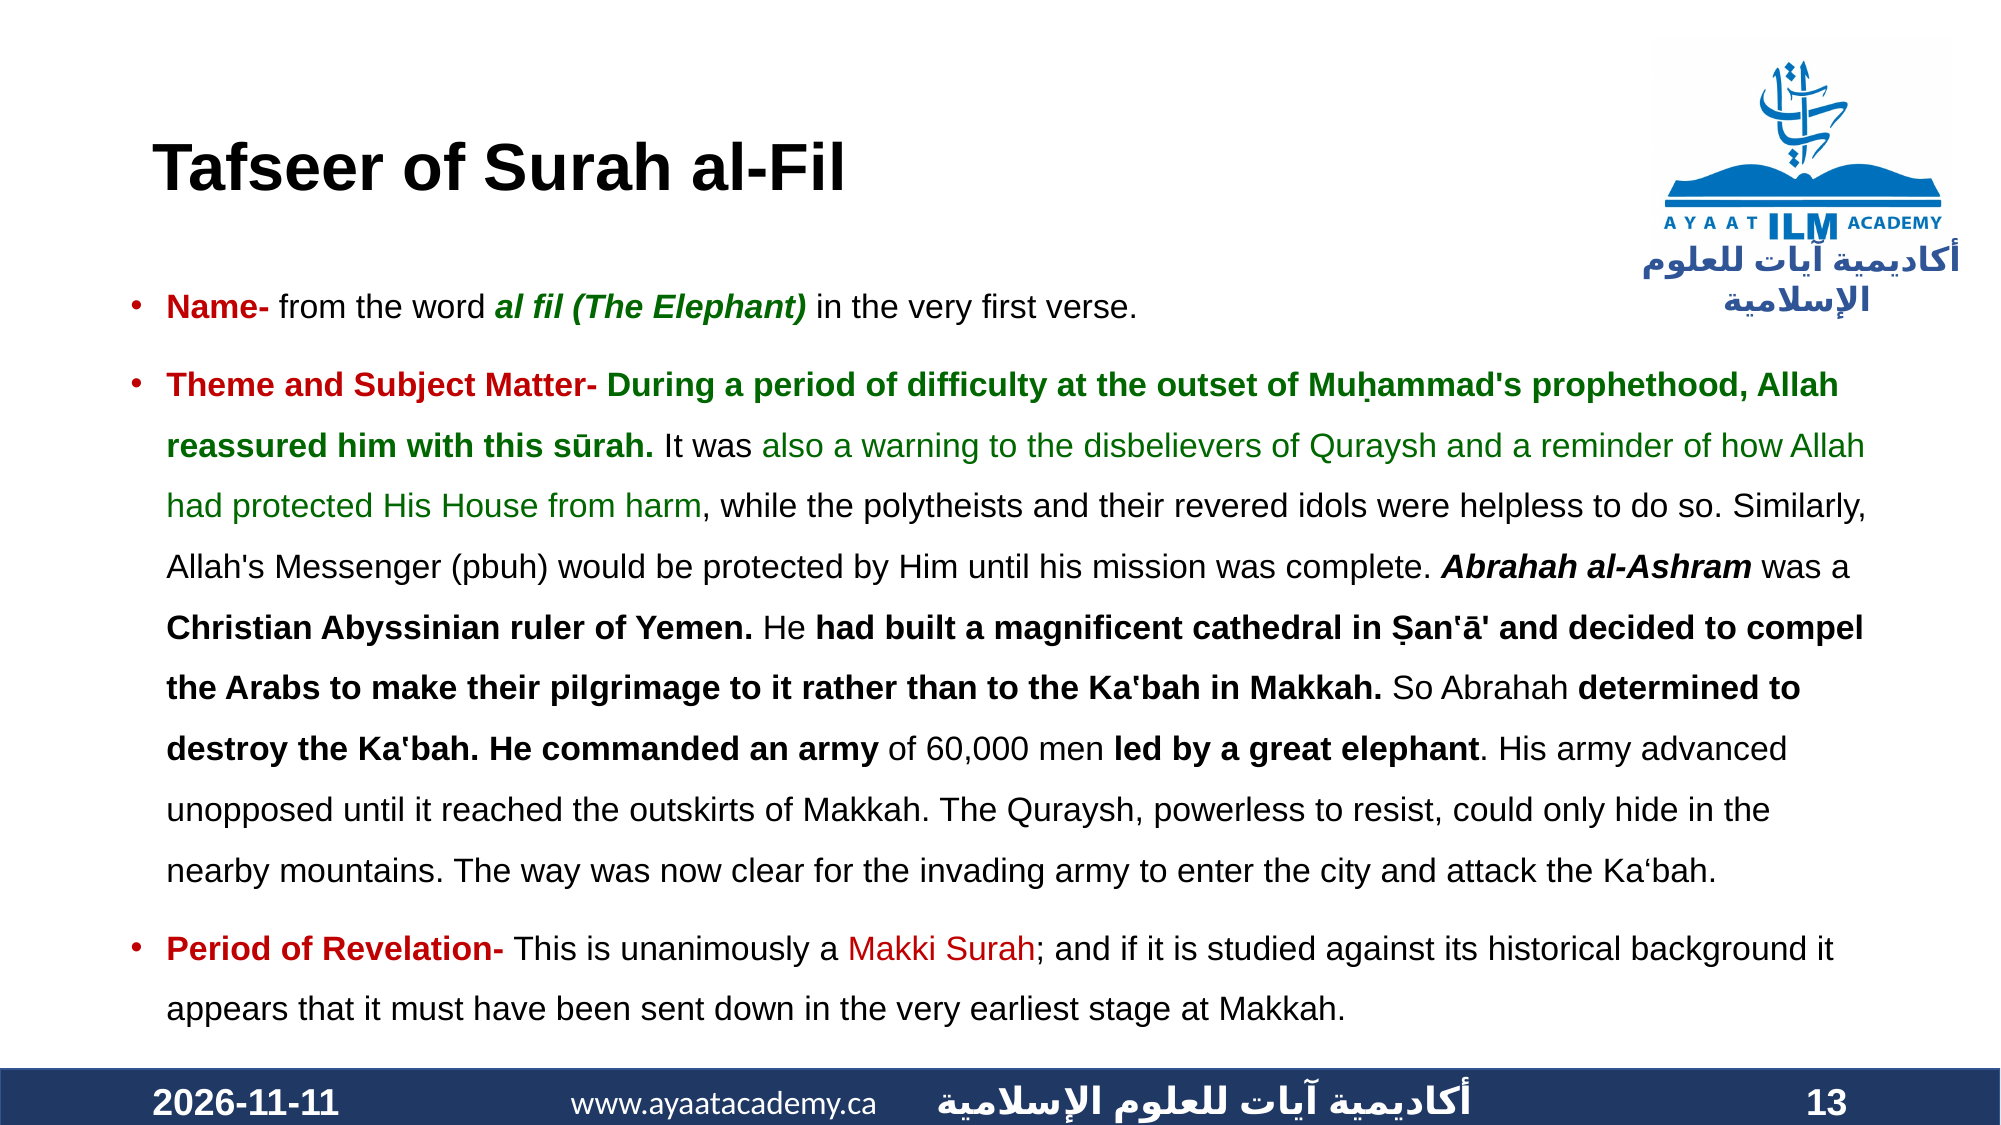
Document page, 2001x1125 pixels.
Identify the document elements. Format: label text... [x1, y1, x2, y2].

slide_number 13 [1412, 1070, 1863, 1125]
picture [1651, 37, 1952, 257]
title Tafseer of Surah al-Fil [137, 59, 1863, 257]
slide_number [137, 1070, 588, 1125]
list Name- from the word al fil (The Elephant) in the very first verse. Theme and Subject Matter- During a period of difficulty at the outset of Muḥammad's prophethood, Allah reassured him with this sūrah. It was also a warning to the disbelievers of Quraysh and a reminder of how Allah had protected His House from harm, while the polytheists and their revered idols were helpless to do so. Similarly, Allah's Messenger (pbuh) would be protected by Him until his mission was complete. Abrahah al-Ashram was a Christian Abyssinian ruler of Yemen. He had built a magnificent cathedral in Ṣanʽā' and decided to compel the Arabs to make their pilgrimage to it rather than to the Kaʽbah in Makkah. So Abrahah determined to destroy the Kaʽbah. He commanded an army of 60,000 men led by a great elephant. His army advanced unopposed until it reached the outskirts of Makkah. The Quraysh, powerless to resist, could only hide in the nearby mountains. The way was now clear for the invading army to enter the city and attack the Ka‘bah. Period of Revelation- This is unanimously a Makki Surah; and if it is studied against its historical background it appears that it must have been sent down in the very earliest stage at Makkah. [115, 257, 1884, 1089]
